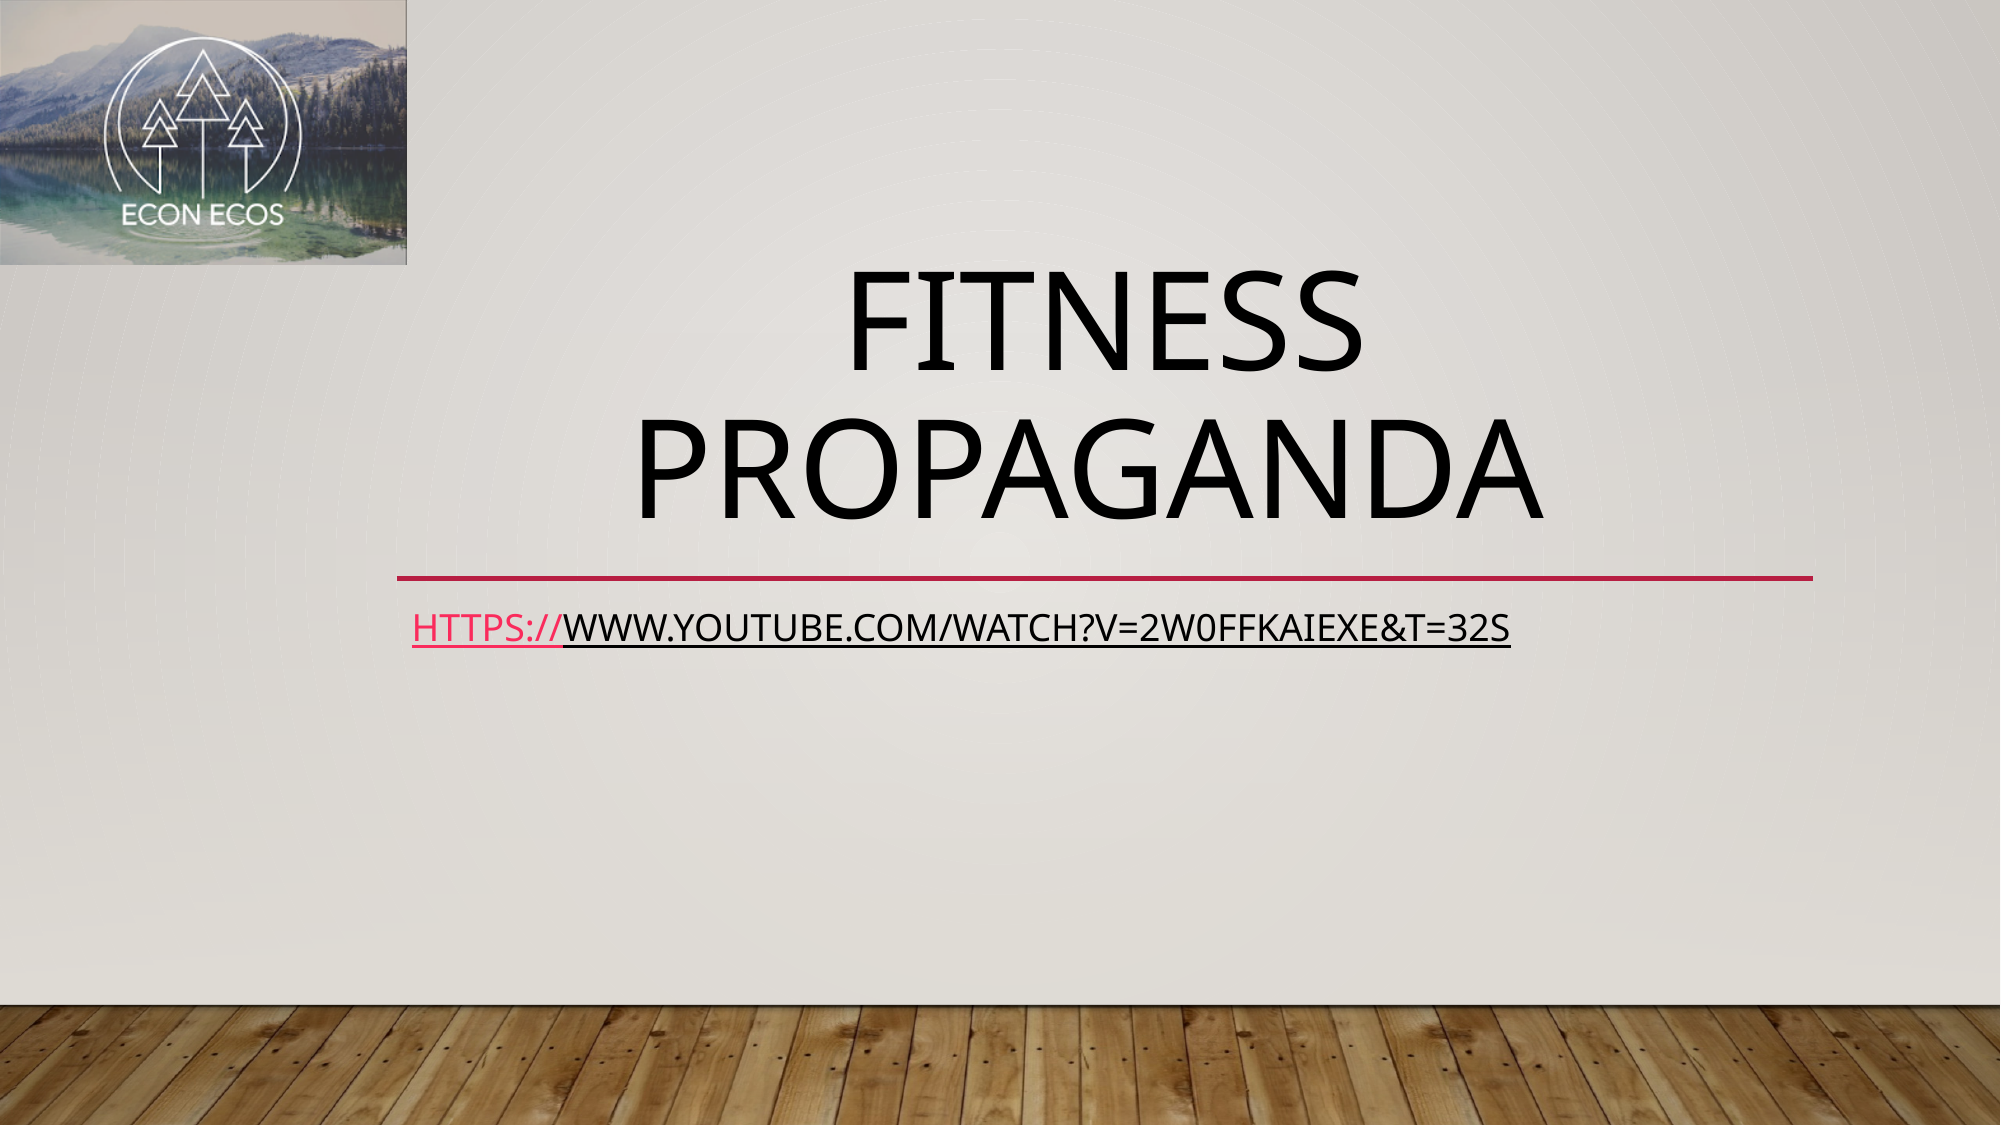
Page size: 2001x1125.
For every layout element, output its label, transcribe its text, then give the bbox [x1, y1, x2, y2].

picture [0, 0, 407, 265]
subtitle https://www.youtube.com/watch?v=2W0FfkaIEXE&t=32s [396, 579, 1814, 763]
title Fitness propaganda [396, 131, 1814, 549]
picture [0, 1005, 2000, 1125]
